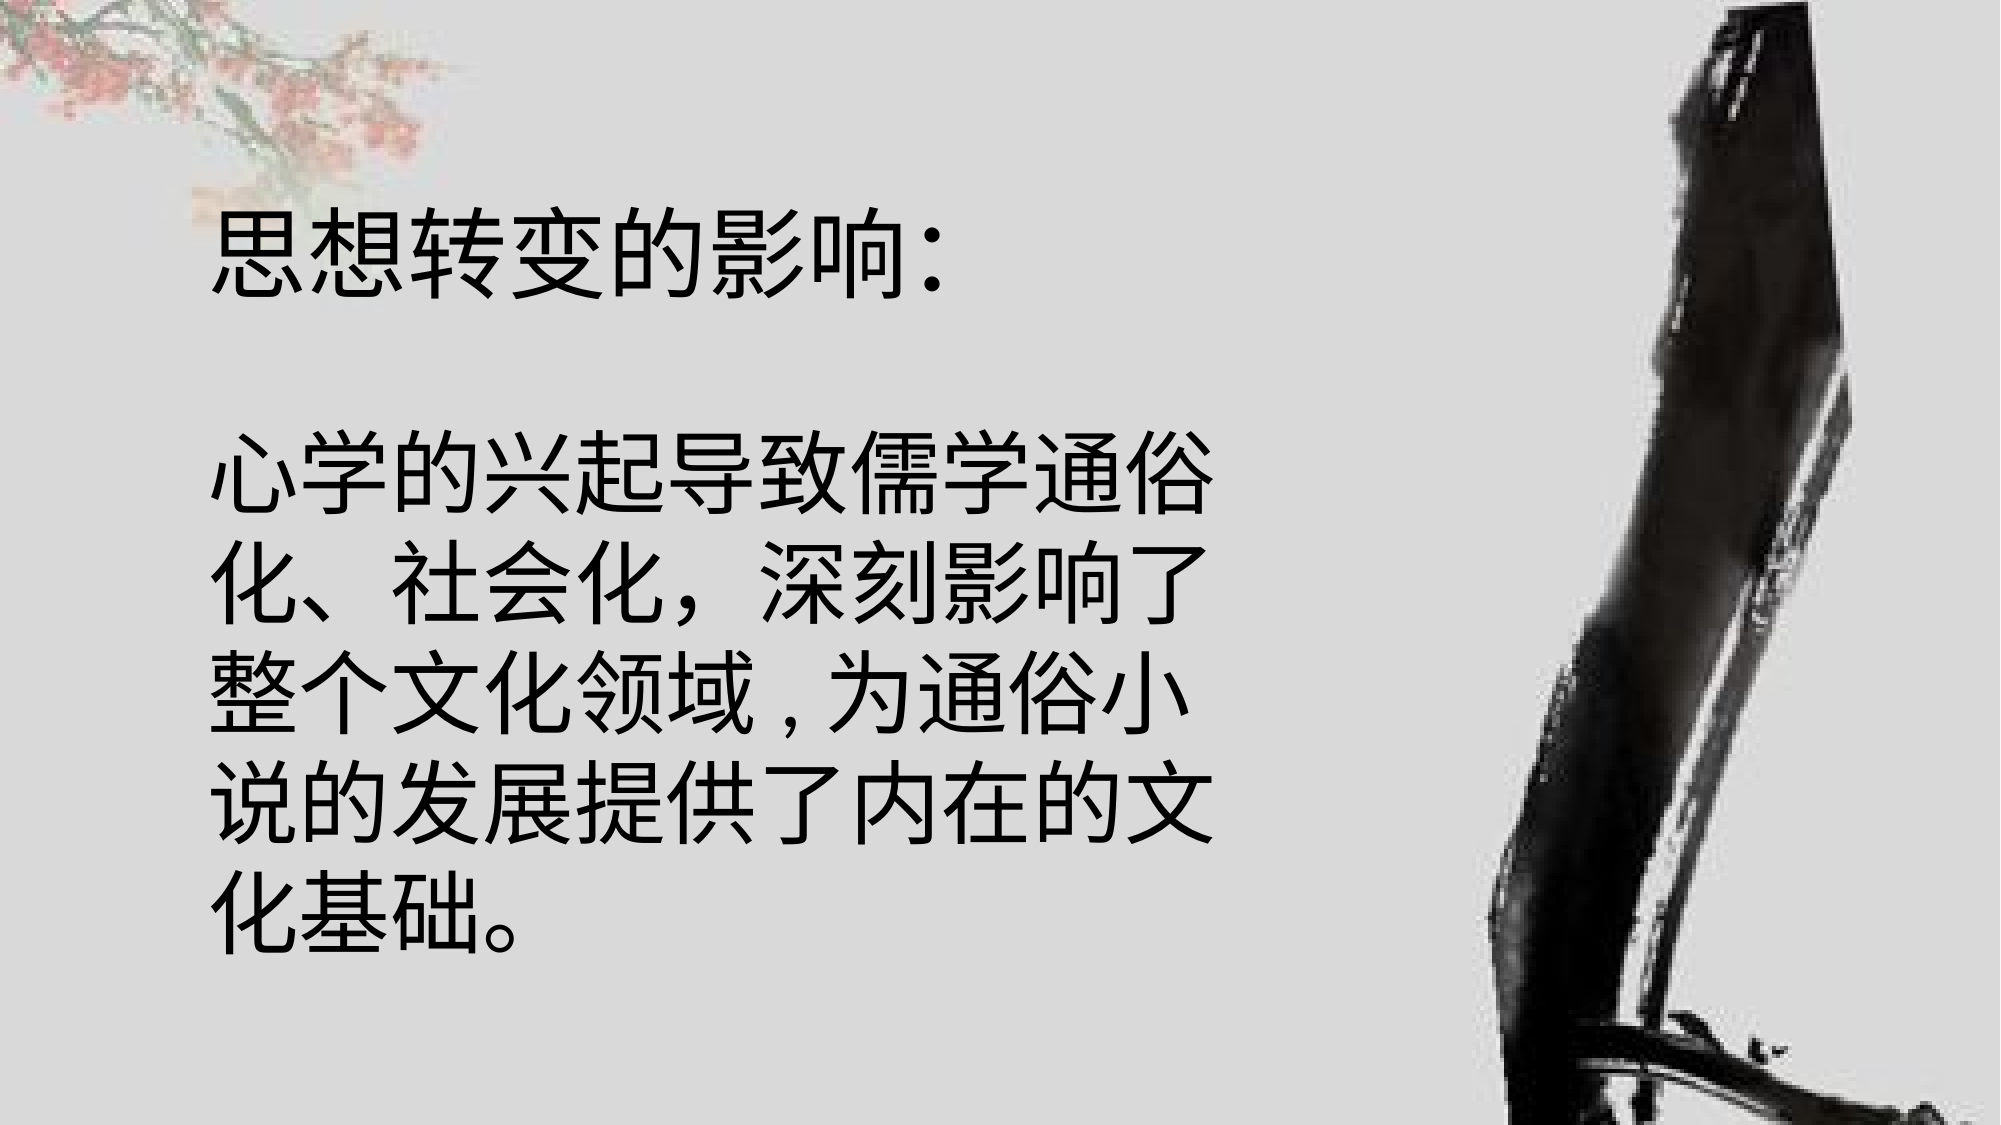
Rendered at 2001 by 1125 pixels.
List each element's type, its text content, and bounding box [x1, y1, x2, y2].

text_box 心学的兴起导致儒学通俗化、社会化，深刻影响了整个文化领域,为通俗小说的发展提供了内在的文化基础。 [192, 408, 1288, 1084]
picture [0, 0, 2001, 1125]
text_box 思想转变的影响： [192, 183, 963, 319]
